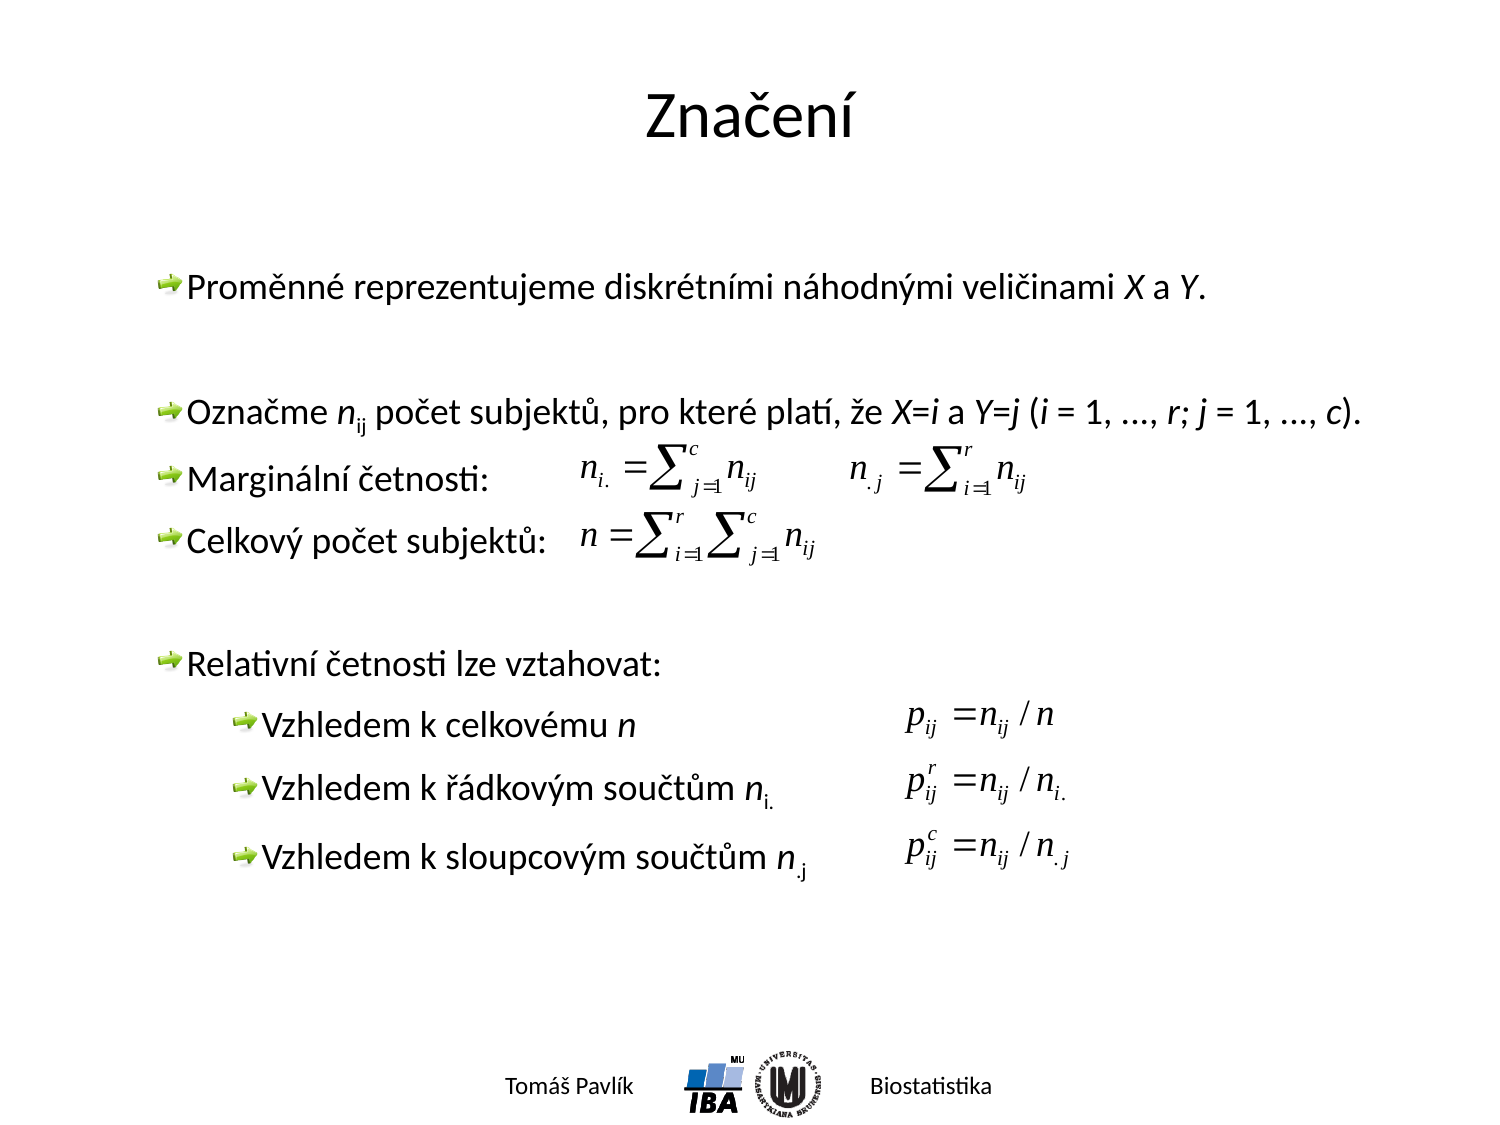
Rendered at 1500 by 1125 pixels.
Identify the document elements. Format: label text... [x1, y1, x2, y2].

picture [156, 399, 184, 426]
title Značení [75, 45, 1425, 176]
picture [684, 1056, 744, 1113]
picture [156, 525, 184, 552]
picture [755, 1051, 821, 1118]
picture [156, 271, 184, 299]
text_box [843, 433, 1038, 505]
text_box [896, 689, 1079, 878]
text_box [573, 431, 769, 499]
text_box Proměnné reprezentujeme diskrétními náhodnými veličinami X a Y. Označme nij počet subjektů, pro které platí, že X=i a Y=j (i = 1, ..., r; j = 1, ..., c). Marginální četnosti: Celkový počet subjektů: Relativní četnosti lze vztahovat: Vzhledem k celkovému n Vzhledem k řádkovým součtům ni. Vzhledem k sloupcovým součtům n.j [141, 246, 1383, 985]
picture [231, 775, 259, 802]
picture [156, 648, 184, 675]
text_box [573, 499, 827, 575]
picture [156, 463, 184, 490]
picture [231, 709, 259, 736]
picture [231, 844, 259, 871]
